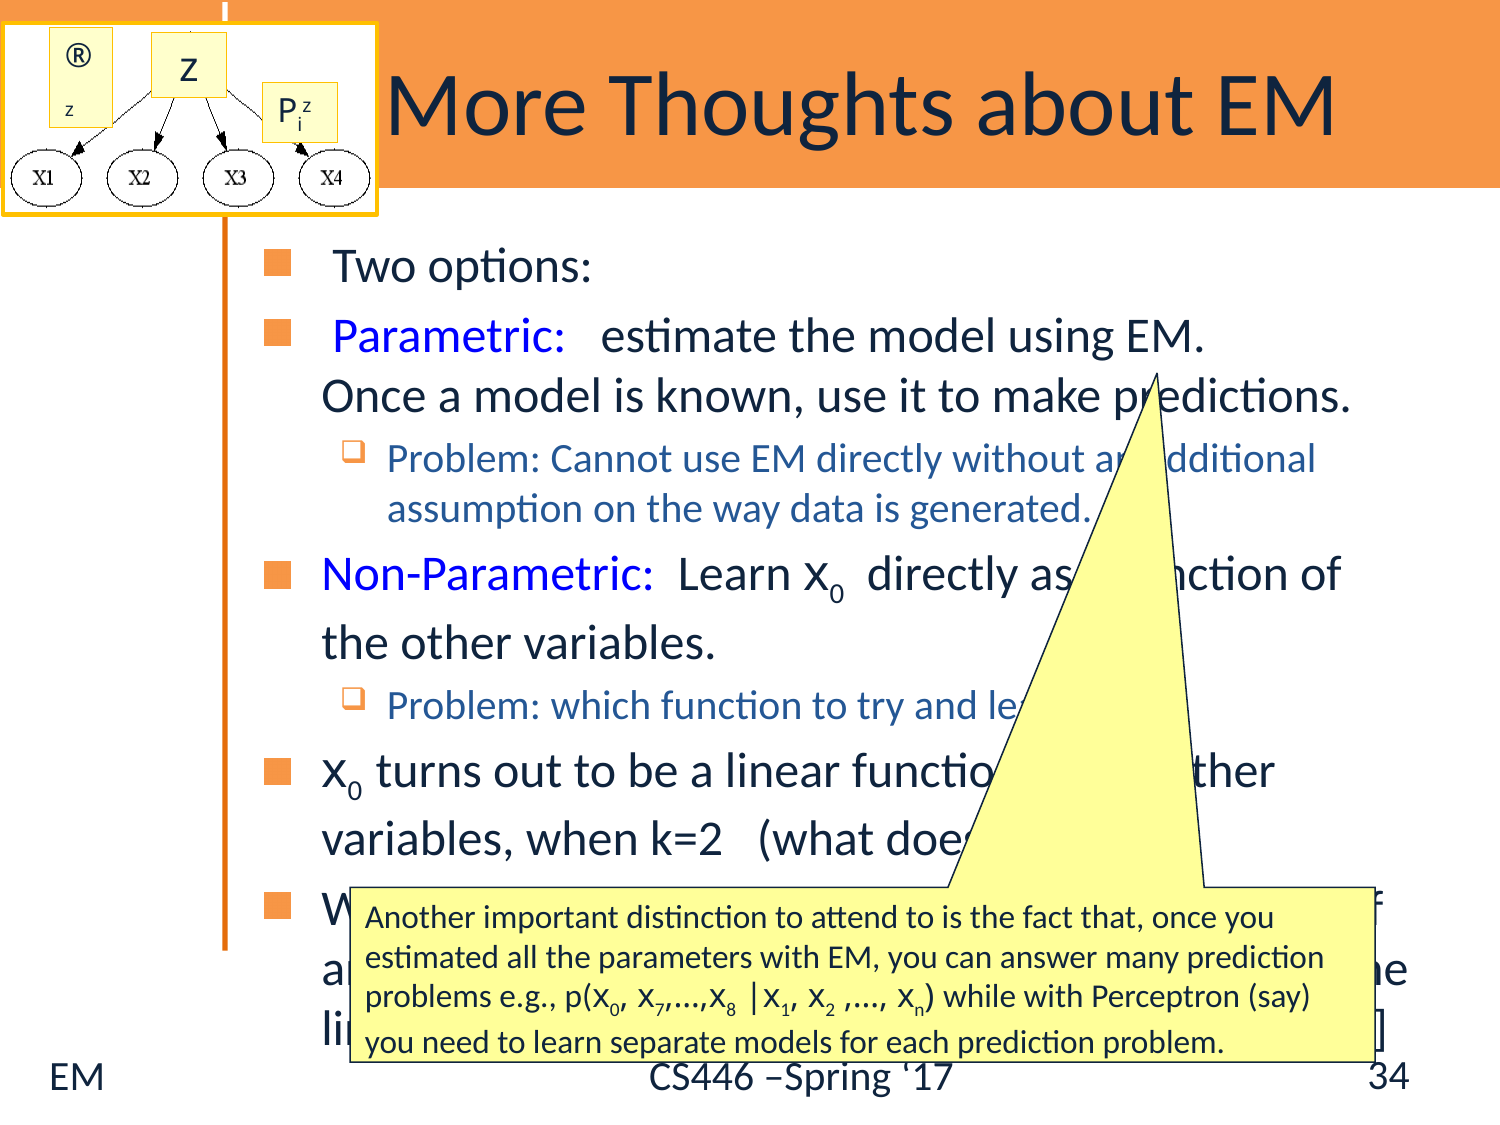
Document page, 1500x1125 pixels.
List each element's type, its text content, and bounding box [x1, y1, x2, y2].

picture [264, 319, 291, 346]
picture [264, 892, 291, 919]
picture [264, 561, 291, 589]
picture [264, 758, 291, 785]
slide_number 34 [1074, 1042, 1425, 1103]
list Two options: Parametric: estimate the model using EM. Once a model is known, use it to make predictions. Problem: Cannot use EM directly without an additional assumption on the way data is generated. Non-Parametric: Learn x0 directly as a function of the other variables. Problem: which function to try and learn? x0 turns out to be a linear function of the other variables, when k=2 (what does it mean)? When k is known, the EM approach performs well; if an incorrect value is assumed the estimation fails; the linear methods performs better [Grove & Roth 2001] [249, 224, 1425, 1050]
text_box Another important distinction to attend to is the fact that, once you estimated all the parameters with EM, you can answer many prediction problems e.g., p(x0, x7,…,x8 |x1, x2 ,…, xn) while with Perceptron (say) you need to learn separate models for each prediction problem. [350, 372, 1376, 1063]
picture [4, 24, 376, 213]
title More Thoughts about EM [225, 5, 1500, 193]
picture [264, 249, 291, 276]
